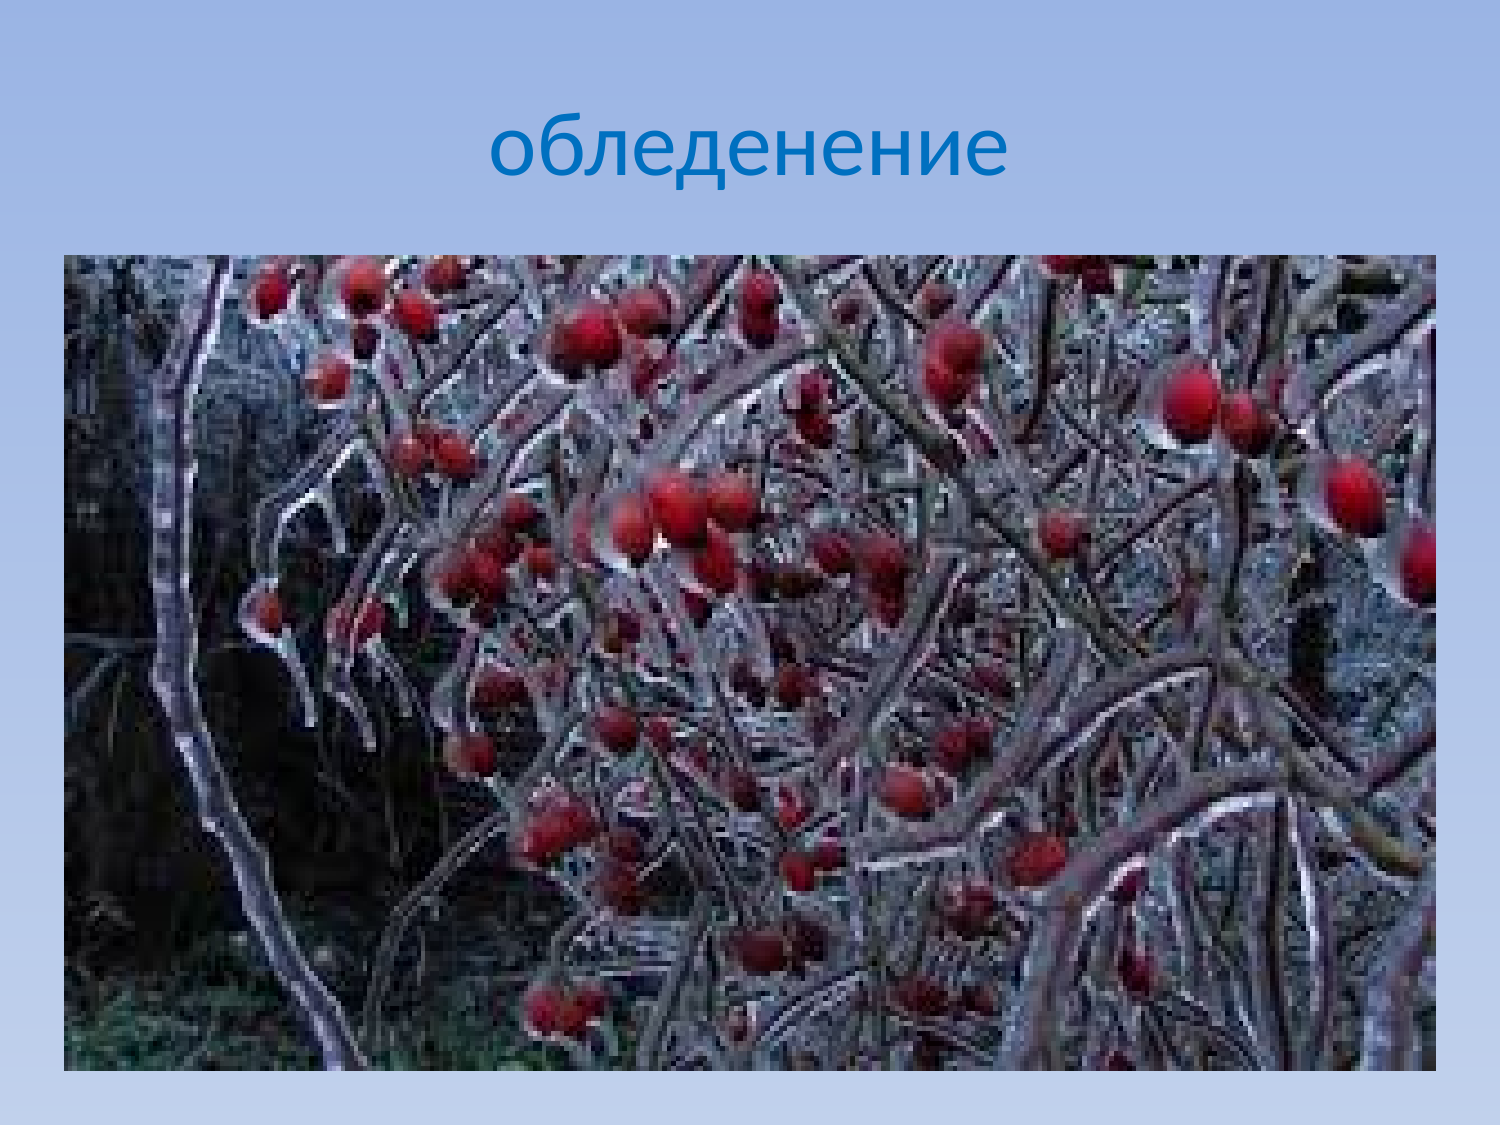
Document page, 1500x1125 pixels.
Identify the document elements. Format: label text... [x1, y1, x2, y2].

title обледенение [75, 45, 1425, 233]
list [64, 255, 1436, 1071]
